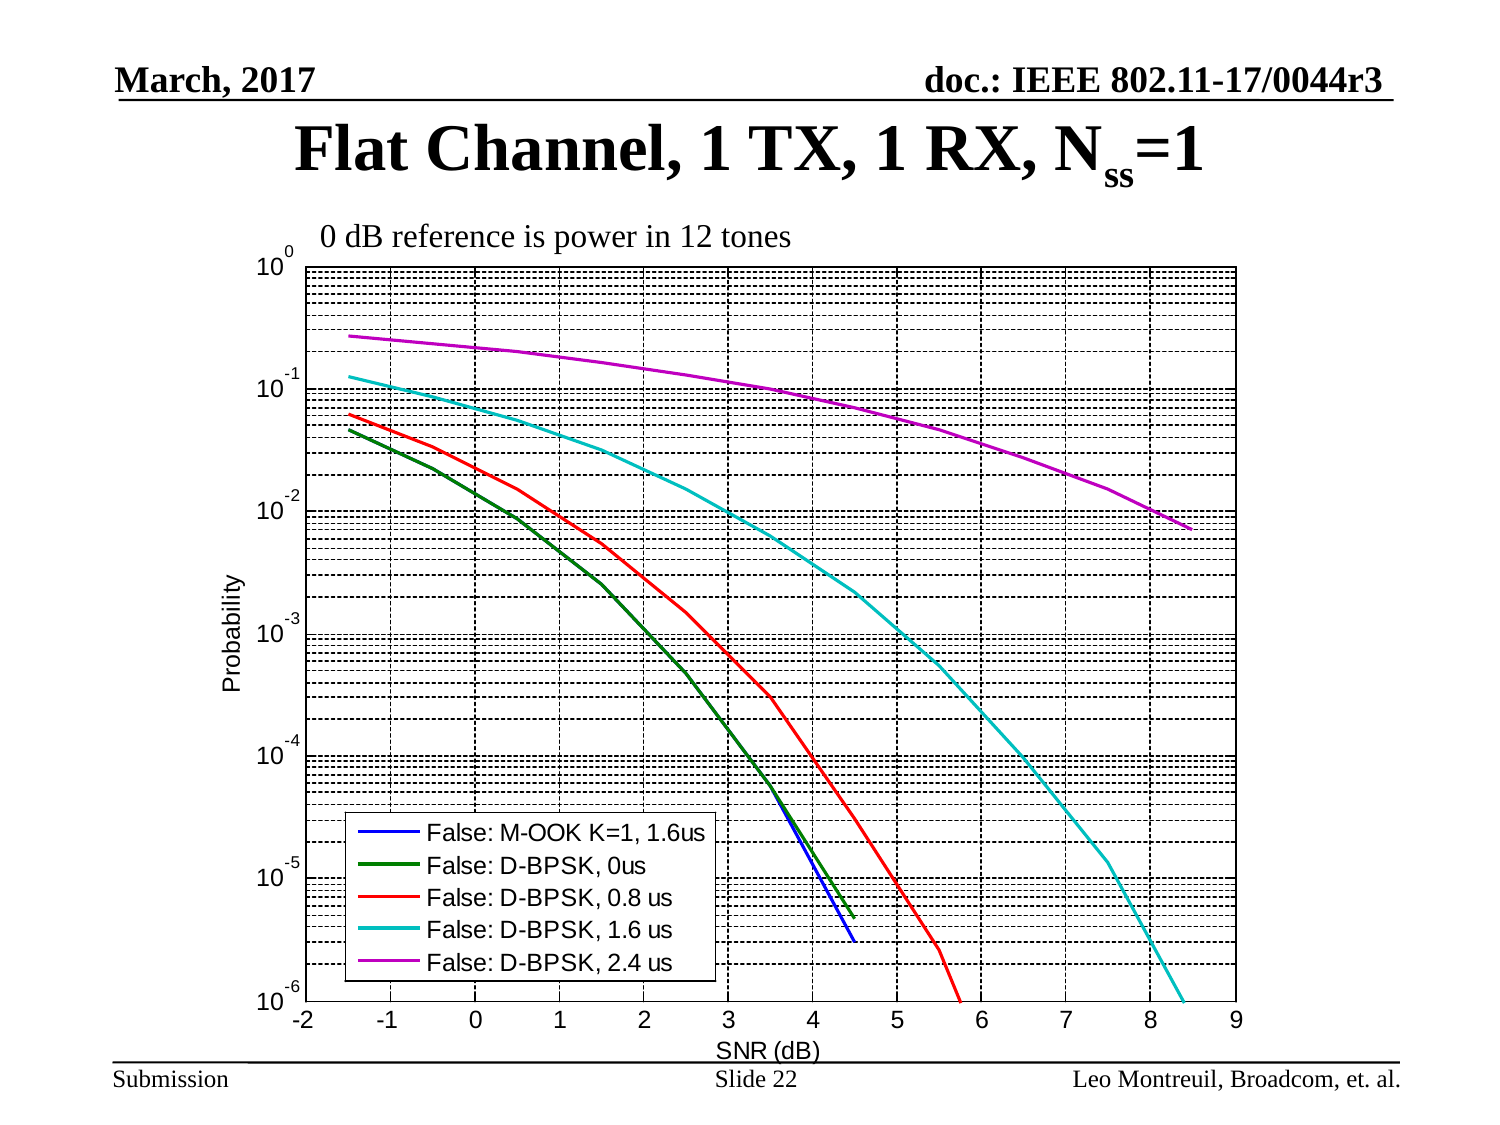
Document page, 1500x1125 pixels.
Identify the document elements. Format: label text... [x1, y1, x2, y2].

picture [149, 199, 1351, 1101]
footer Leo Montreuil, Broadcom, et. al. [1354, 1061, 1402, 1093]
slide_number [114, 54, 318, 99]
title Flat Channel, 1 TX, 1 RX, Nss=1 [112, 99, 1388, 199]
